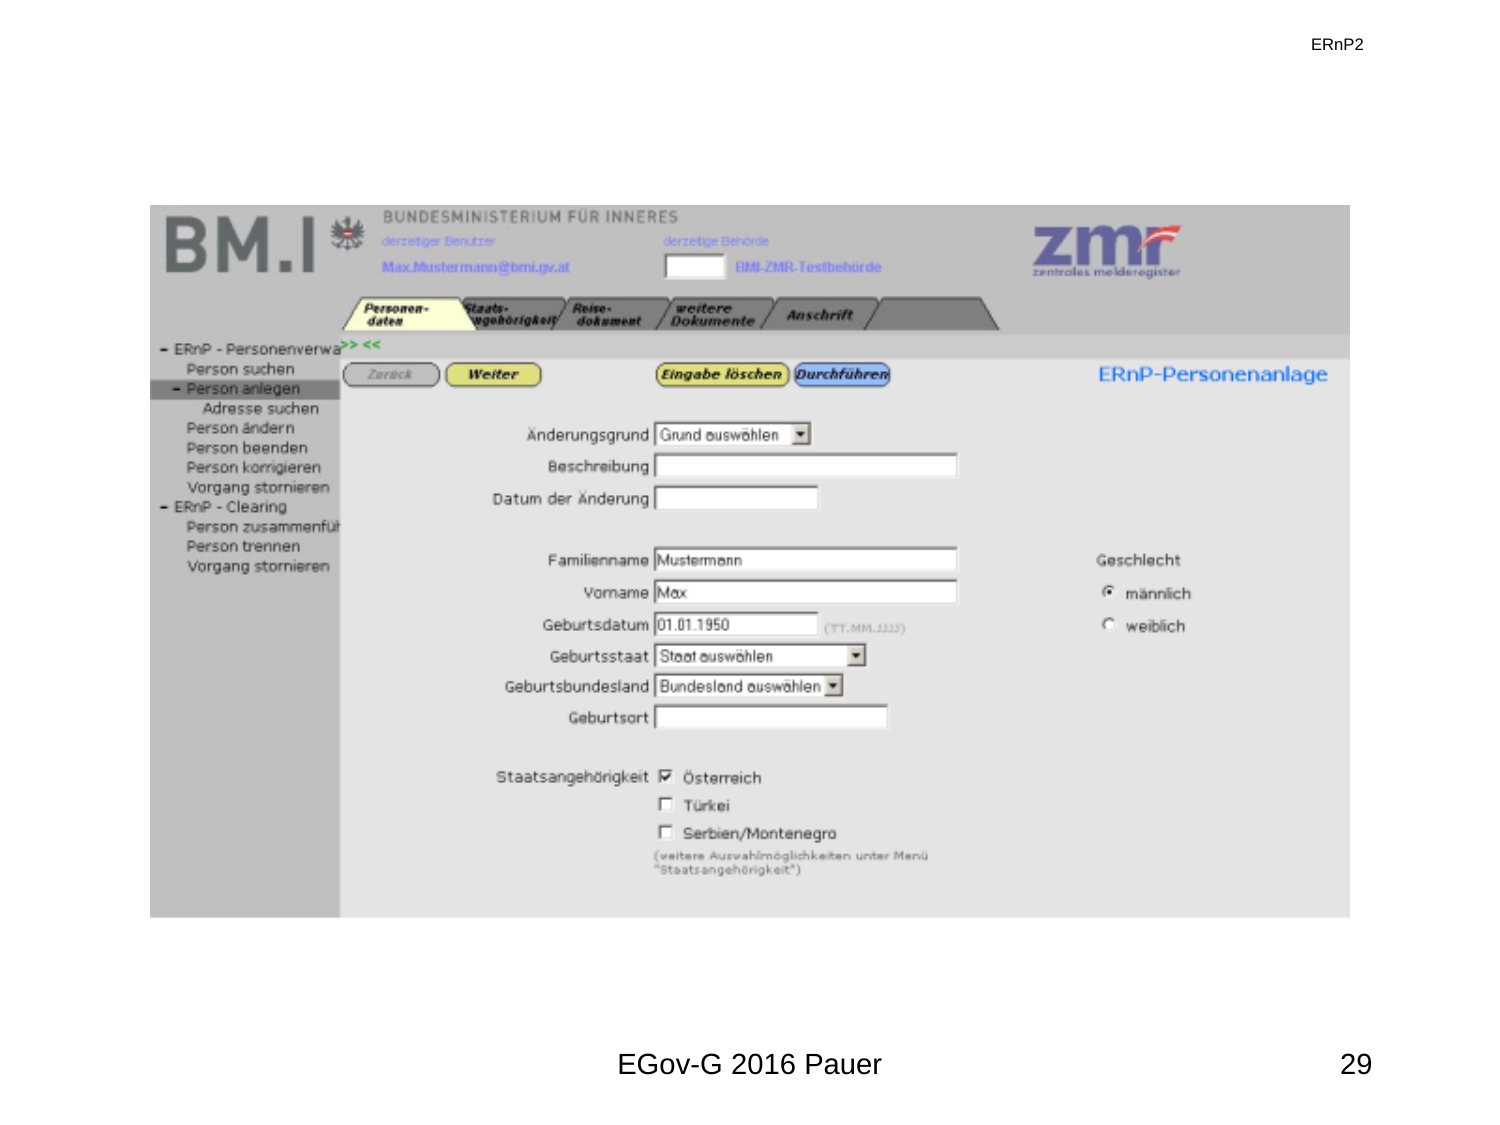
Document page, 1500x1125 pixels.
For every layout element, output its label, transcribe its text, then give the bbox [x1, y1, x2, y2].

footer EGov-G 2016 Pauer [512, 1024, 988, 1101]
slide_number 29 [1074, 1024, 1388, 1101]
picture [149, 204, 1351, 920]
title ERnP2 [1174, 24, 1500, 63]
